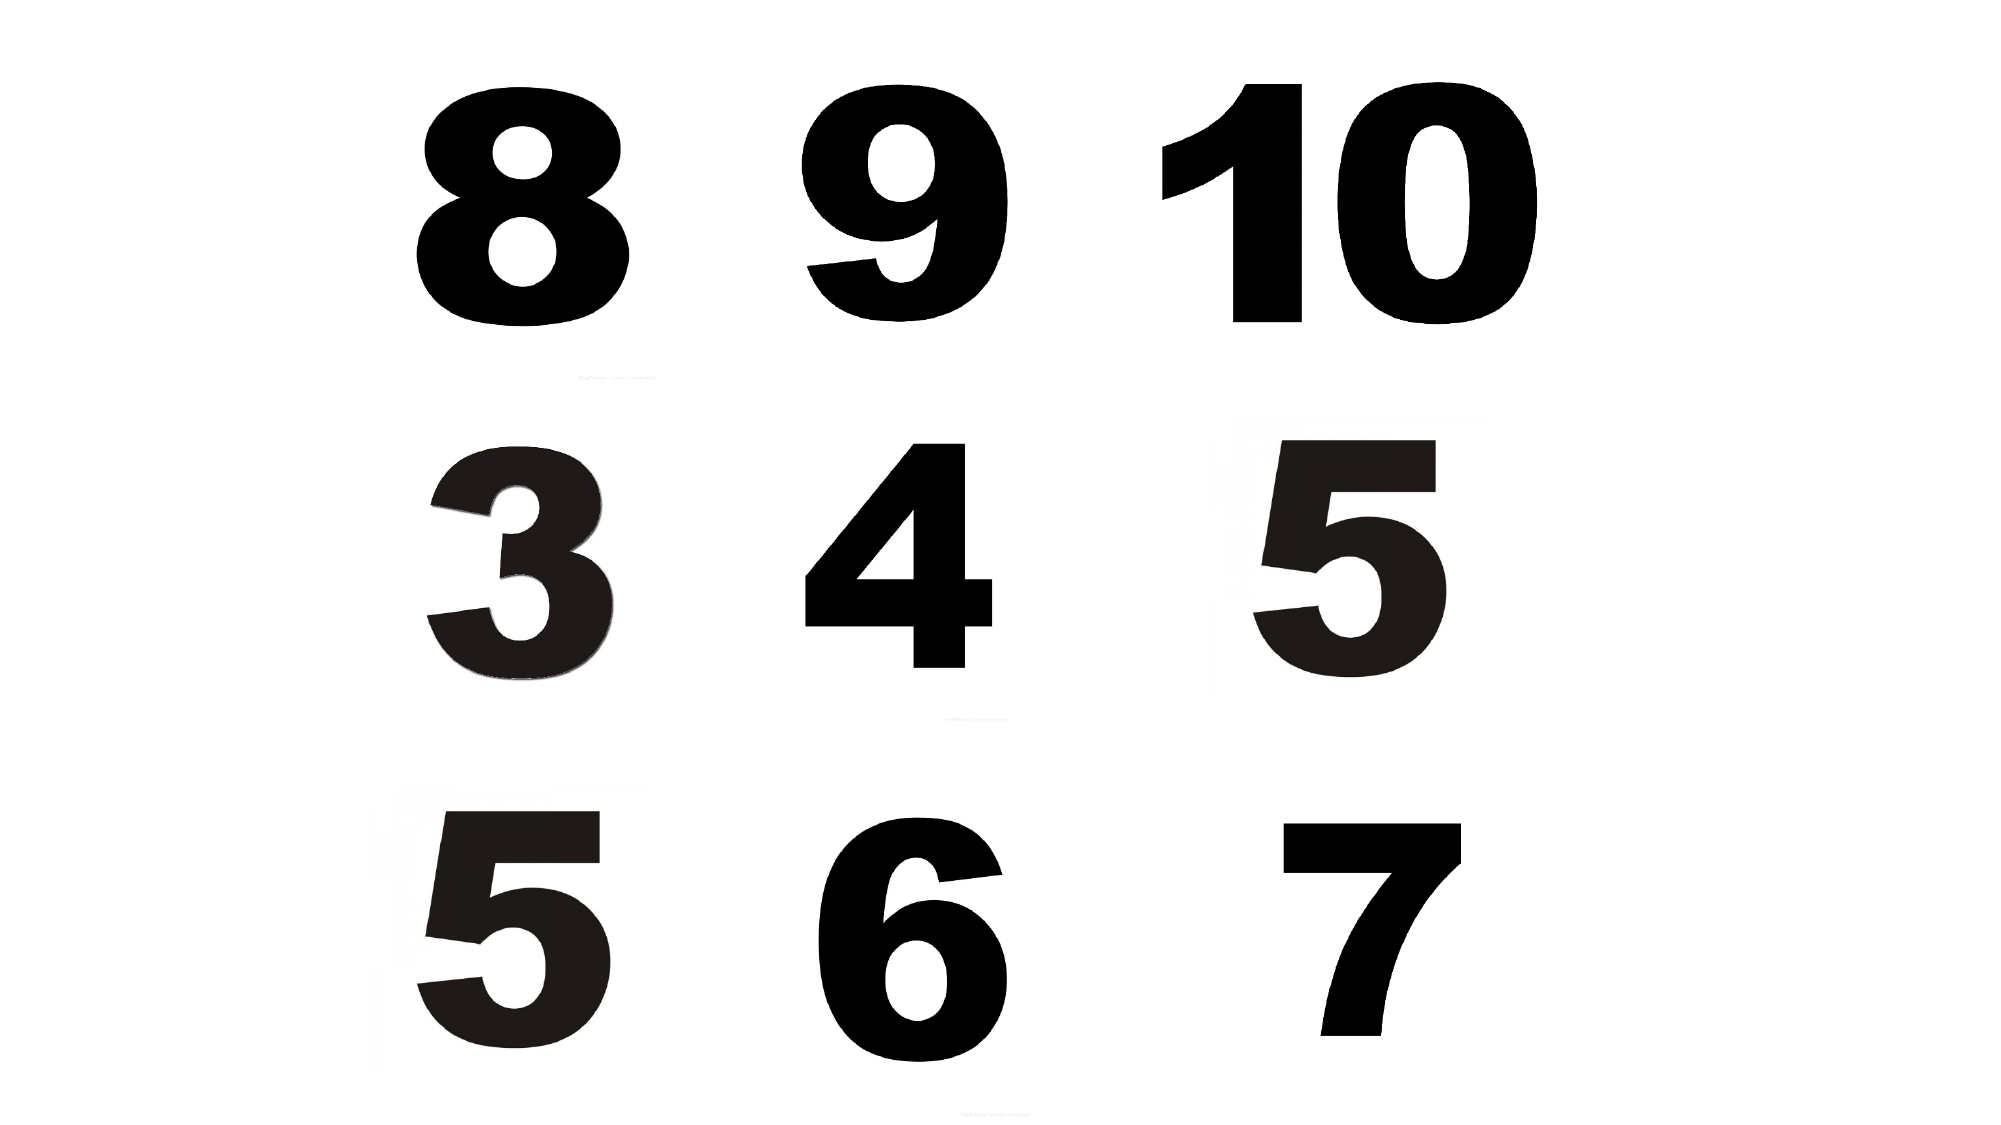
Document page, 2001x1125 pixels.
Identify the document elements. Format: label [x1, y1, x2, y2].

picture [1134, 0, 1561, 407]
picture [371, 788, 653, 1070]
picture [1207, 417, 1489, 699]
picture [381, 35, 664, 380]
picture [381, 425, 653, 697]
picture [1172, 740, 1561, 1119]
picture [676, 0, 1121, 723]
picture [788, 764, 1037, 1117]
